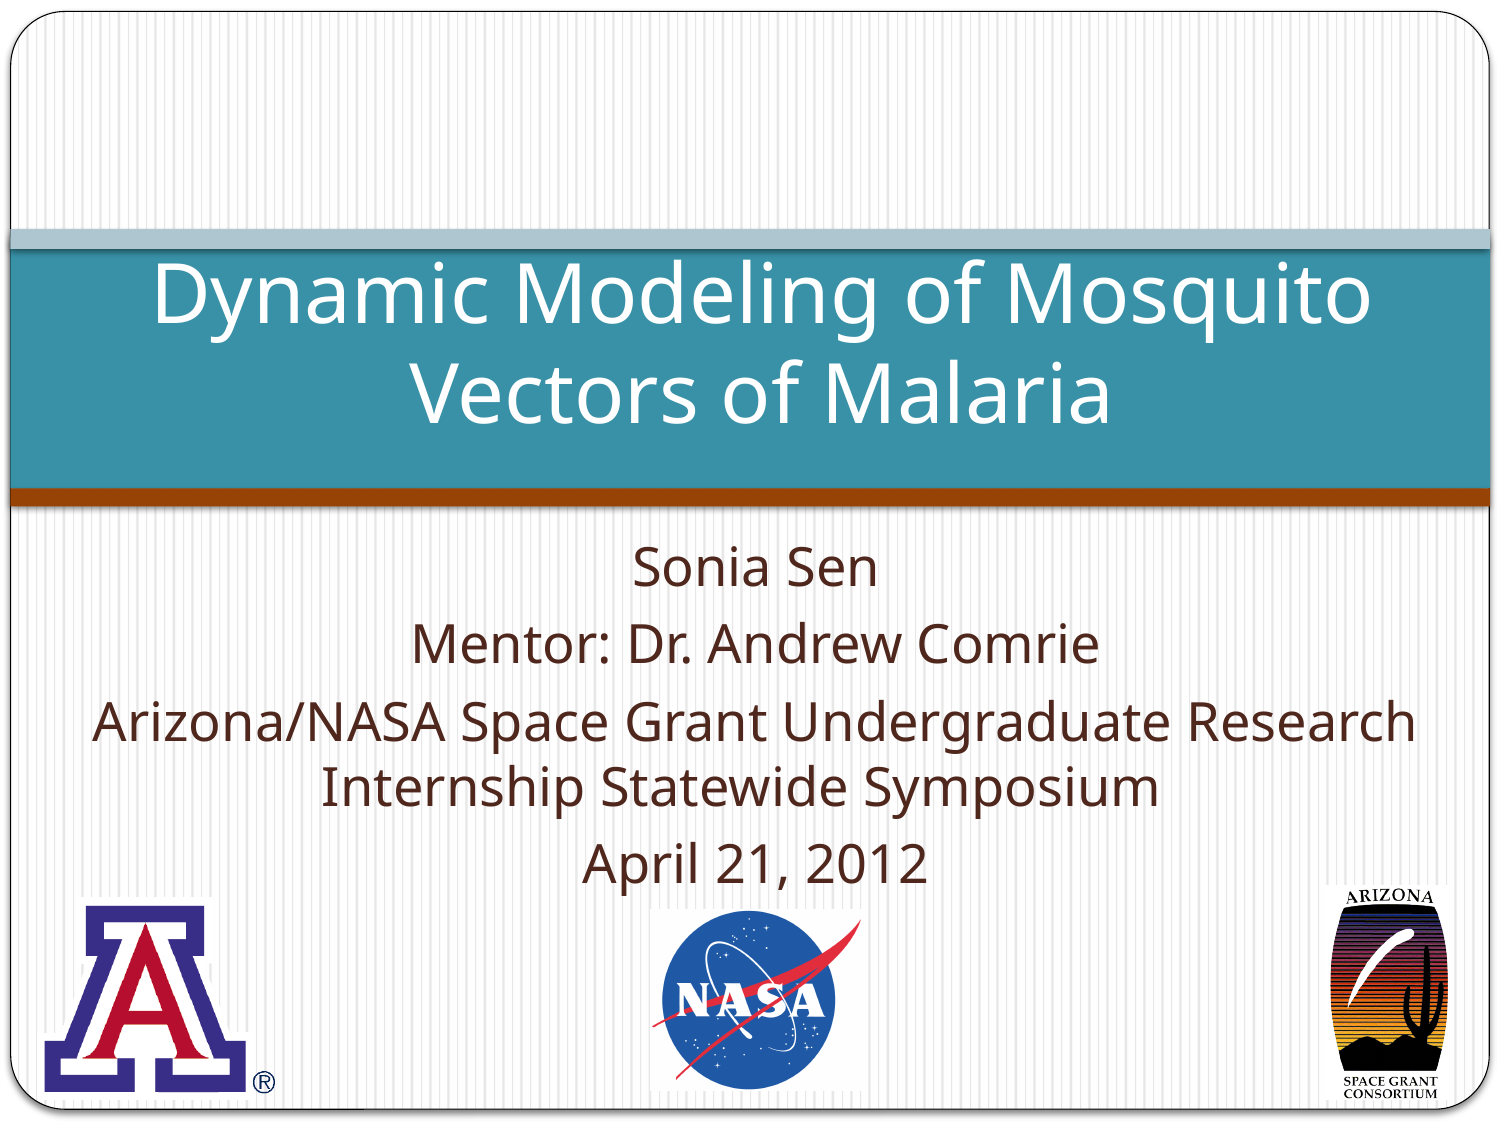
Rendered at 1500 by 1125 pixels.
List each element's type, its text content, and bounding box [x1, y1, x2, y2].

title Dynamic Modeling of Mosquito Vectors of Malaria [62, 187, 1463, 500]
picture [649, 909, 862, 1091]
picture [1324, 884, 1451, 1101]
picture [37, 896, 276, 1100]
subtitle Sonia Sen Mentor: Dr. Andrew Comrie Arizona/NASA Space Grant Undergraduate Research Internship Statewide Symposium April 21, 2012 [62, 525, 1450, 913]
